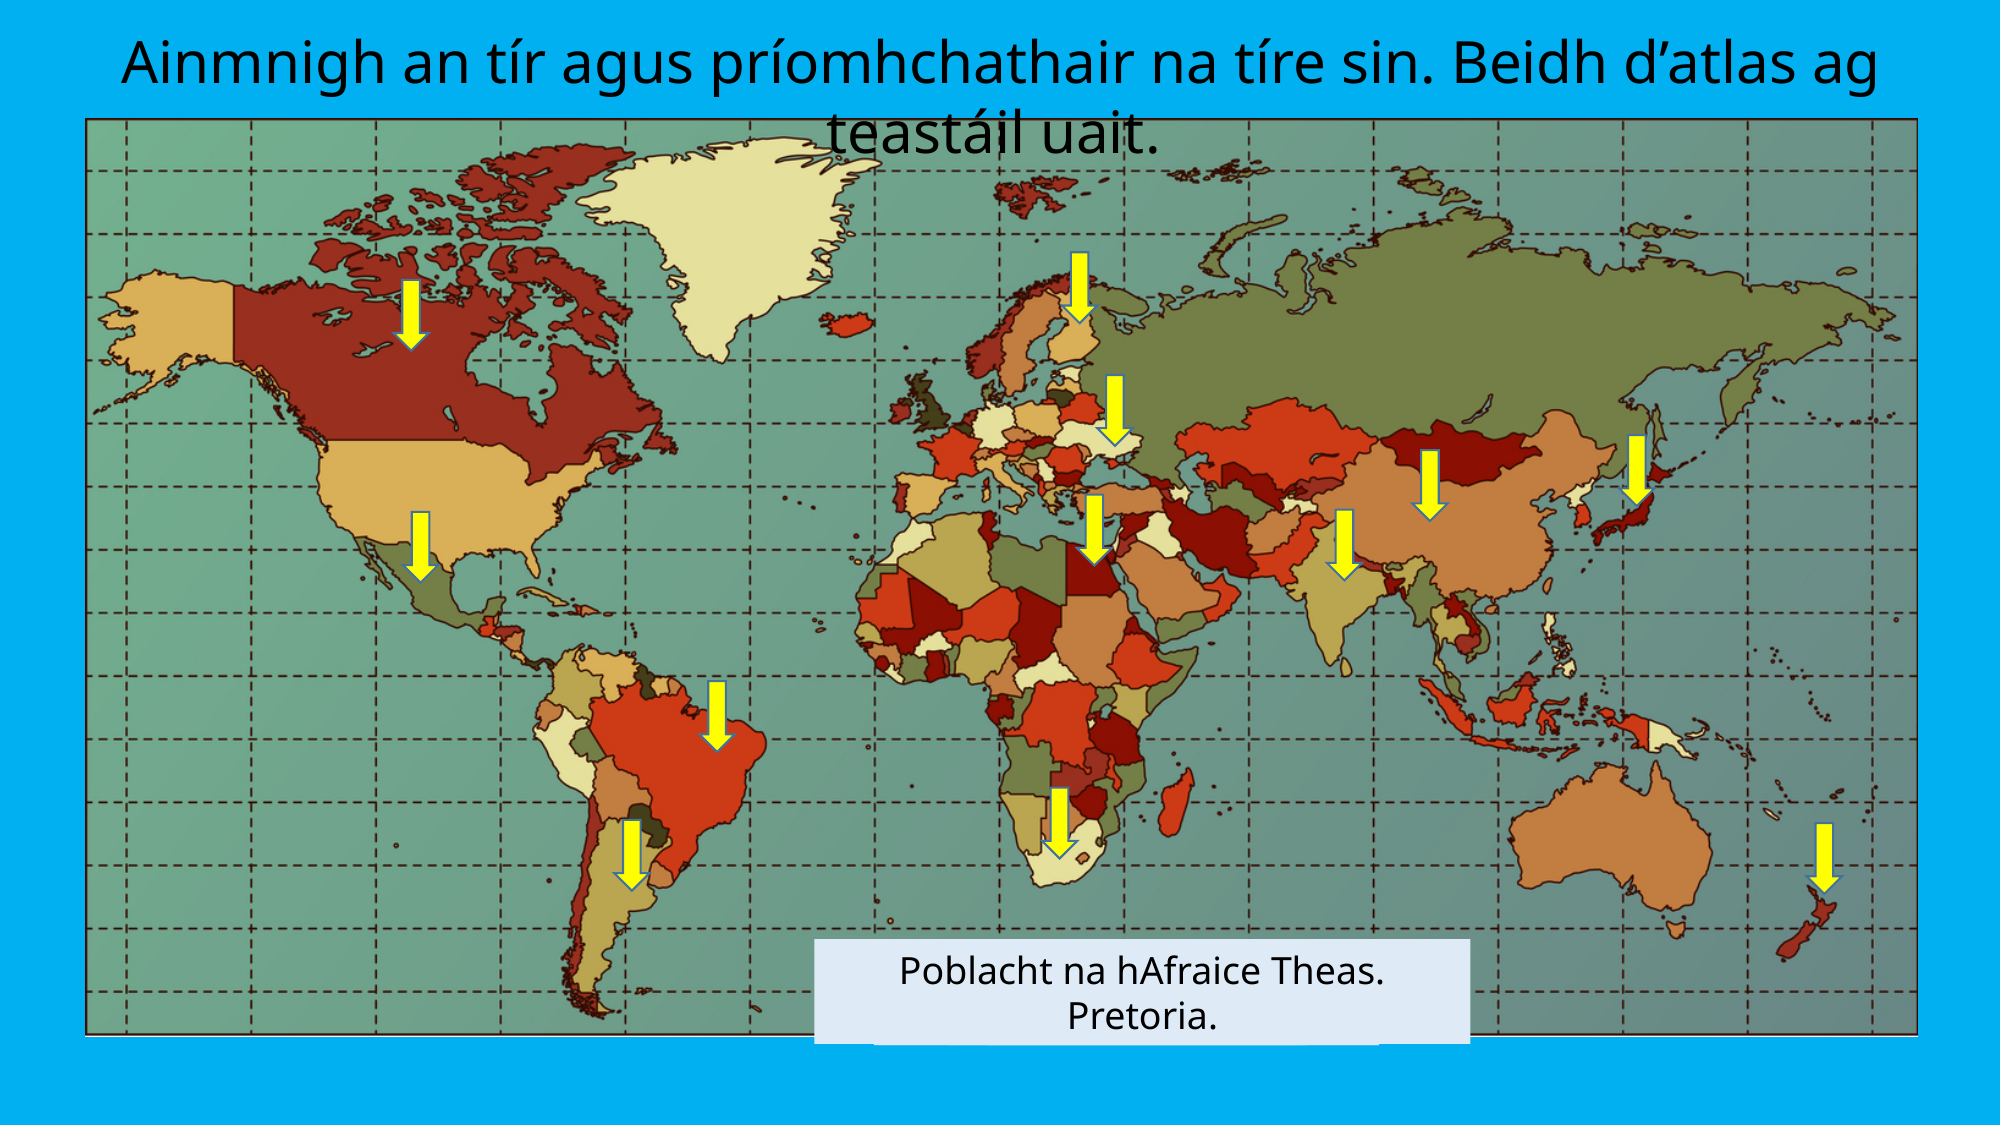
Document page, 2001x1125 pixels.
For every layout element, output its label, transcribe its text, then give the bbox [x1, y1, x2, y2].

text_box Poblacht na hAfraice Theas. Pretoria. [814, 1037, 1471, 1044]
picture [86, 118, 1917, 1037]
text_box Ainmnigh an tír agus príomhchathair na tíre sin. Beidh d’atlas ag teastáil uait. [85, 17, 1918, 118]
